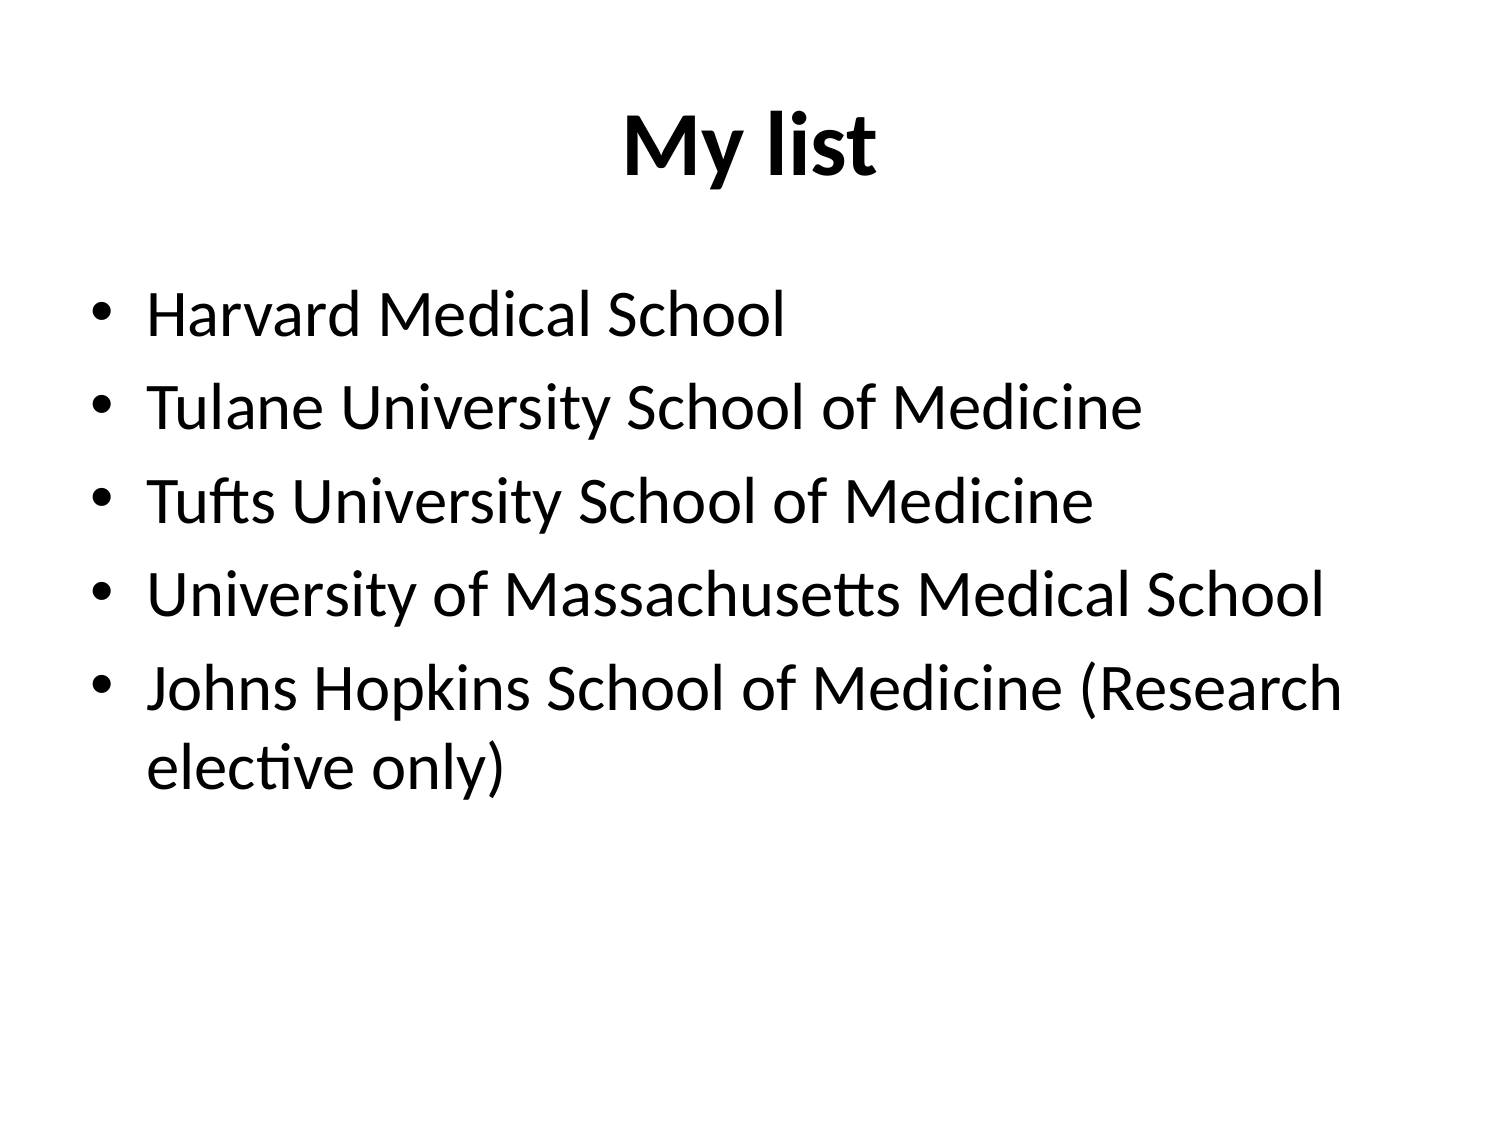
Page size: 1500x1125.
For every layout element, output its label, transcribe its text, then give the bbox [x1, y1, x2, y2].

list Harvard Medical School Tulane University School of Medicine Tufts University School of Medicine University of Massachusetts Medical School Johns Hopkins School of Medicine (Research elective only) [75, 262, 1425, 1005]
title My list [75, 45, 1425, 233]
